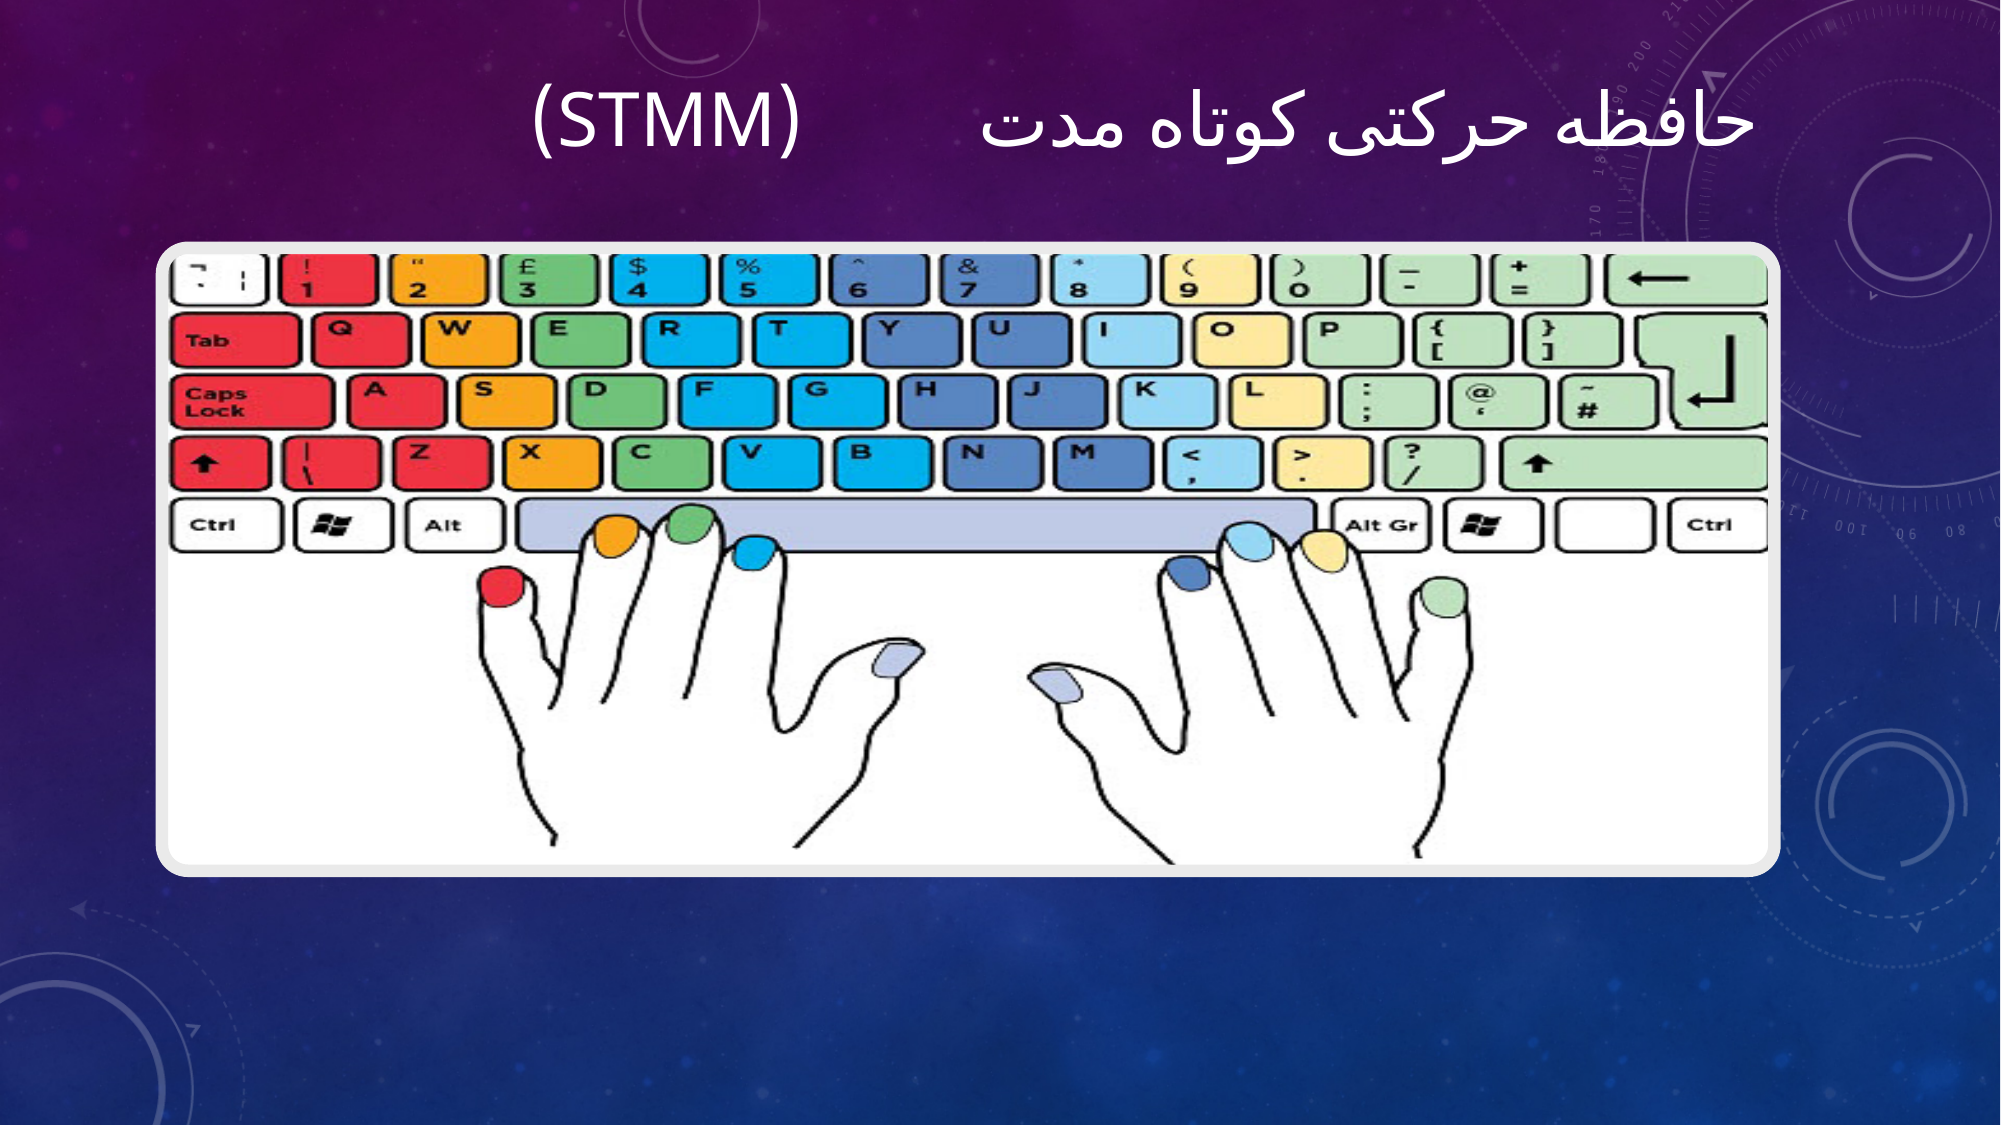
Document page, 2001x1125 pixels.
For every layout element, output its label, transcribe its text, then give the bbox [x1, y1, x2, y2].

picture [0, 0, 2001, 1125]
title حافظه حرکتی کوتاه مدت (stmm) [112, 41, 1775, 192]
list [161, 247, 1775, 871]
